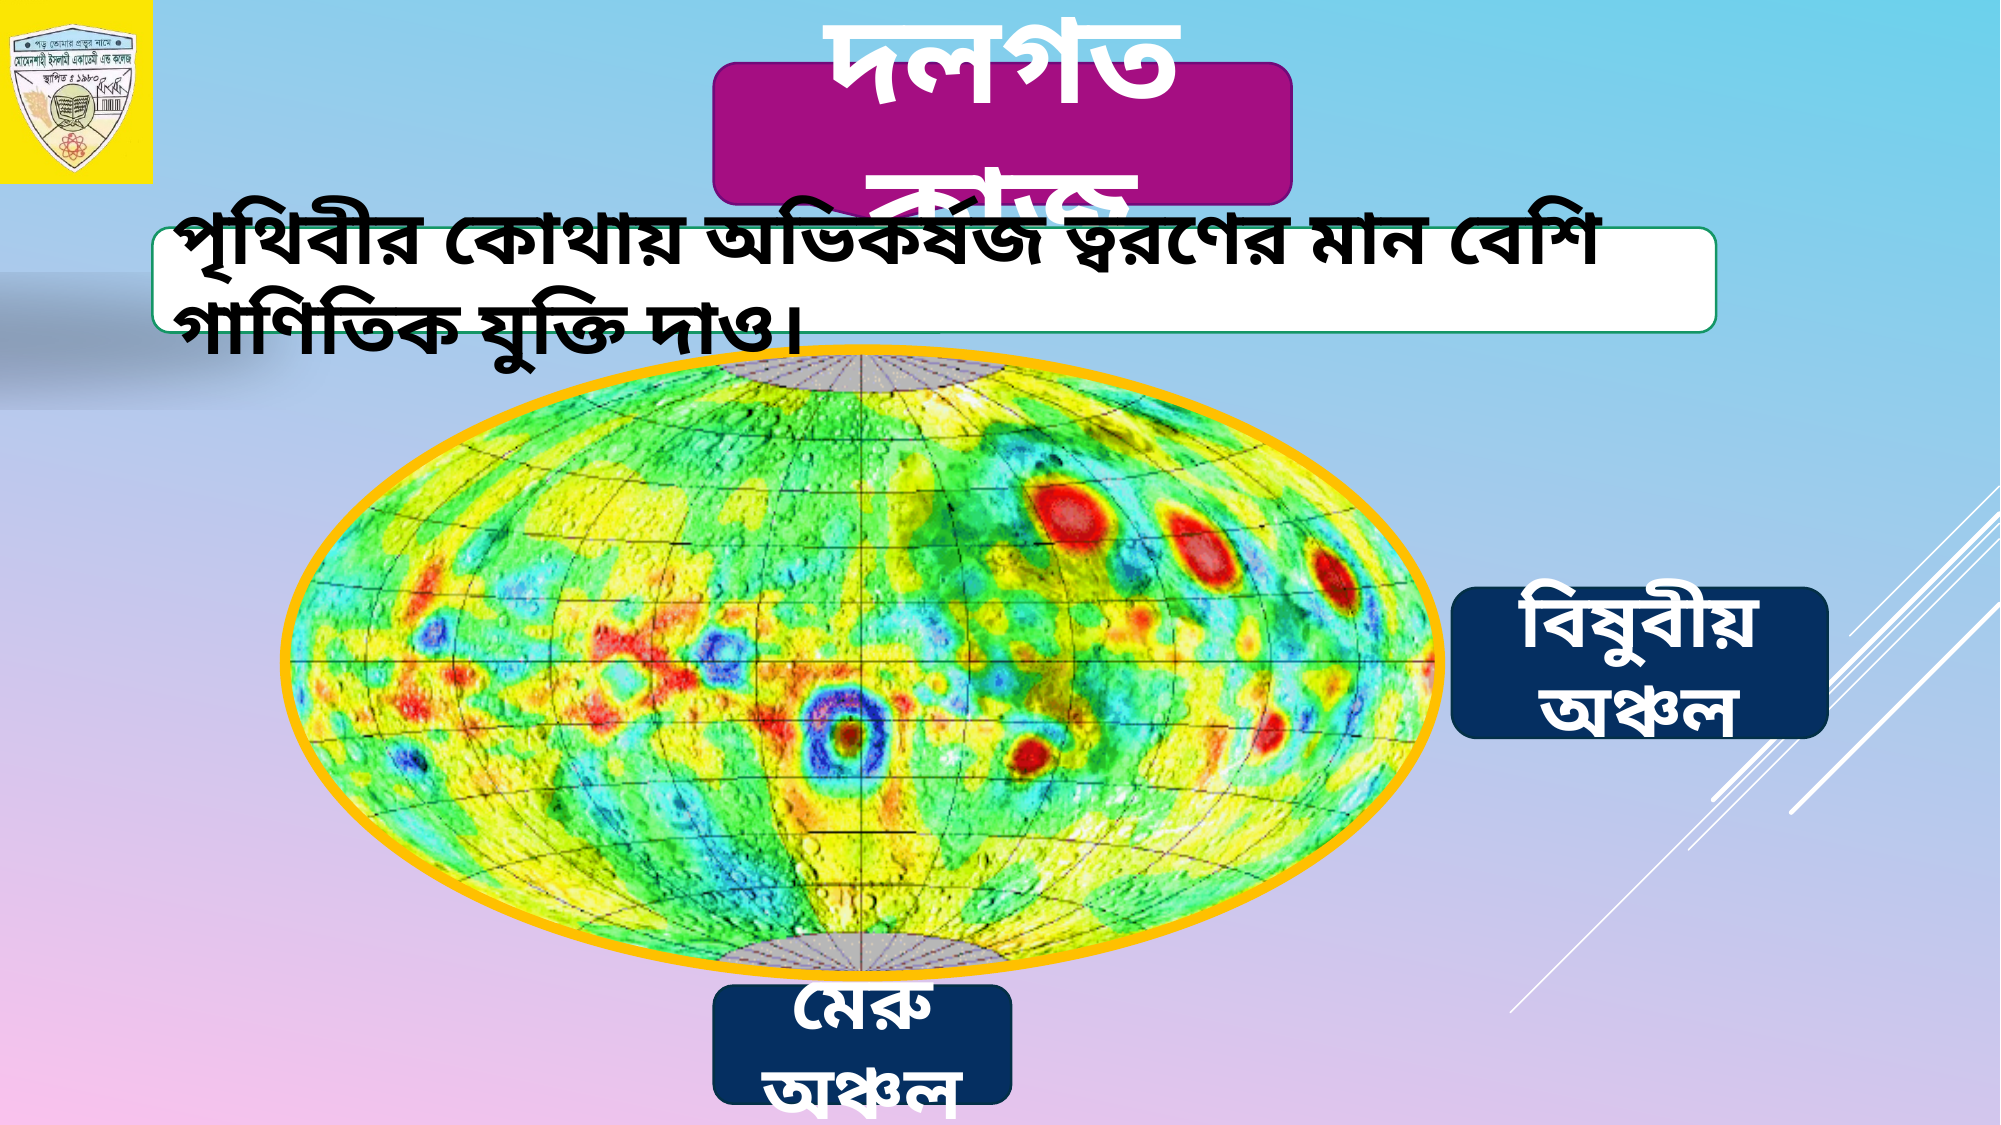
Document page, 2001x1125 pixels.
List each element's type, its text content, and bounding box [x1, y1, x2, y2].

text_box পৃথিবীর কোথায় অভিকর্ষজ ত্বরণের মান বেশি গাণিতিক যুক্তি দাও। [151, 226, 1718, 334]
text_box মেরু অঞ্চল [712, 984, 1013, 1105]
text_box বিষুবীয় অঞ্চল [1450, 586, 1829, 740]
text_box দলগত কাজ [712, 61, 1293, 224]
picture [0, 0, 153, 184]
picture [284, 349, 1441, 977]
